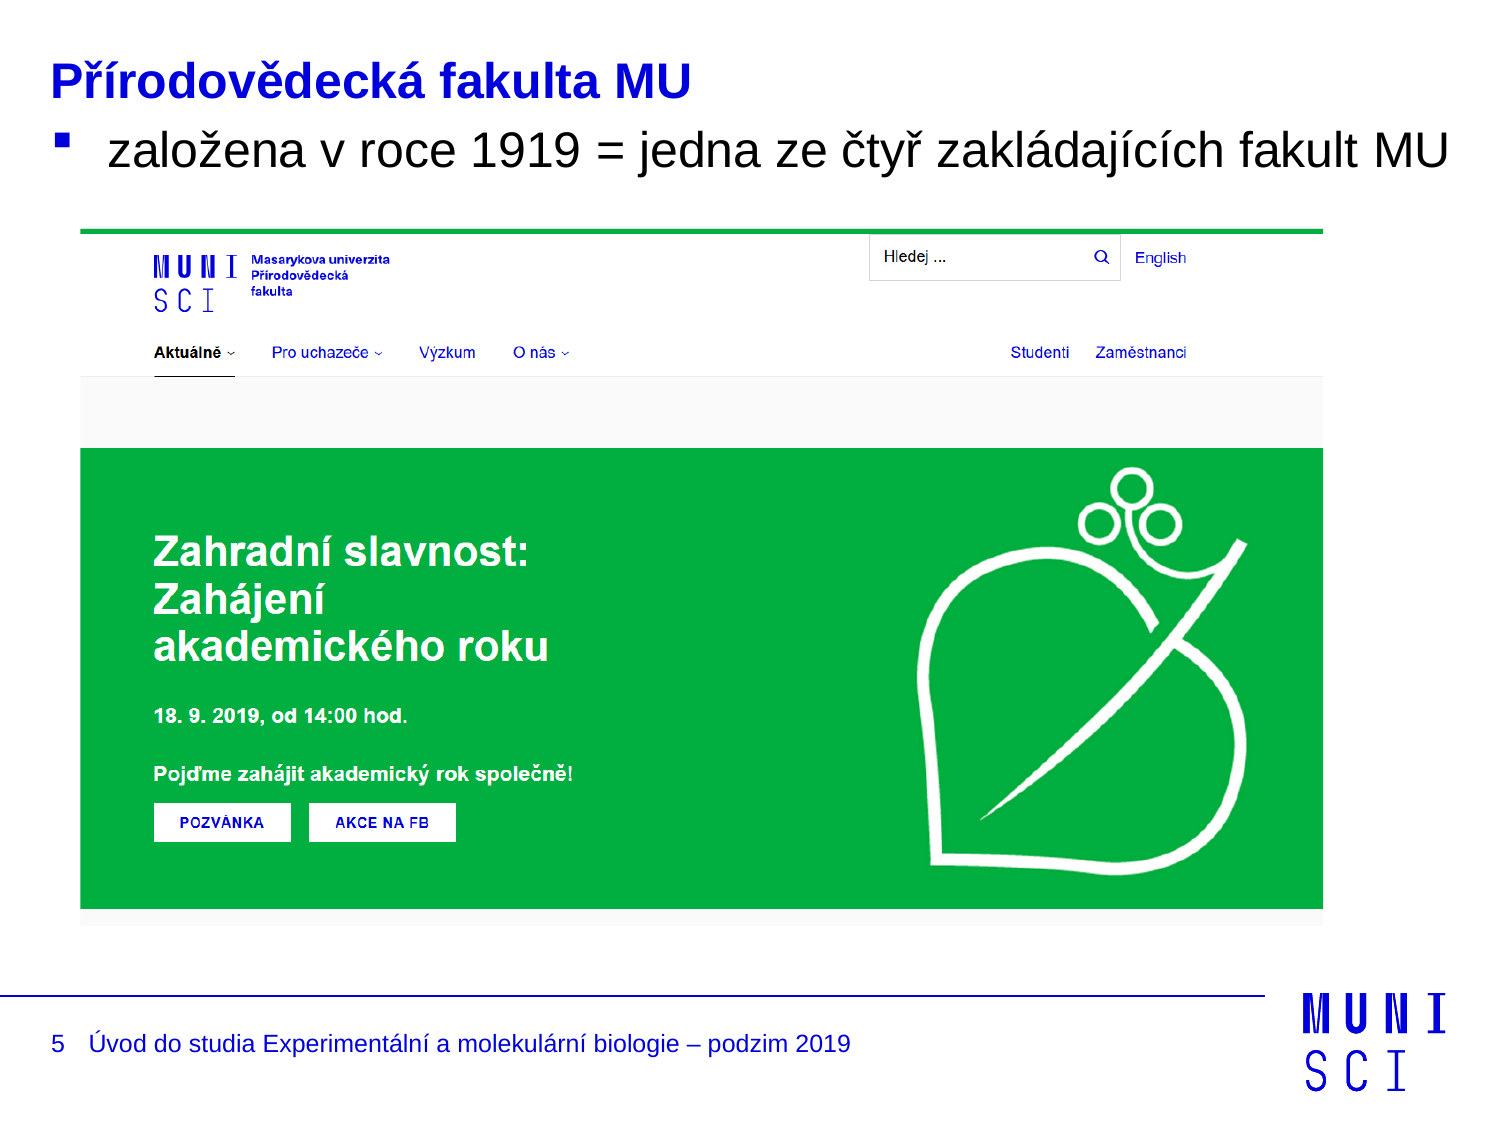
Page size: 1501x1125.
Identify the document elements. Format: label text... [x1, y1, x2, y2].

slide_number 5 [50, 1021, 82, 1063]
text_box Přírodovědecká fakulta MU založena v roce 1919 = jedna ze čtyř zakládajících fakult MU [50, 48, 1463, 178]
footer Úvod do studia Experimentální a molekulární biologie – podzim 2019 [88, 1021, 1064, 1063]
picture [79, 226, 1324, 926]
